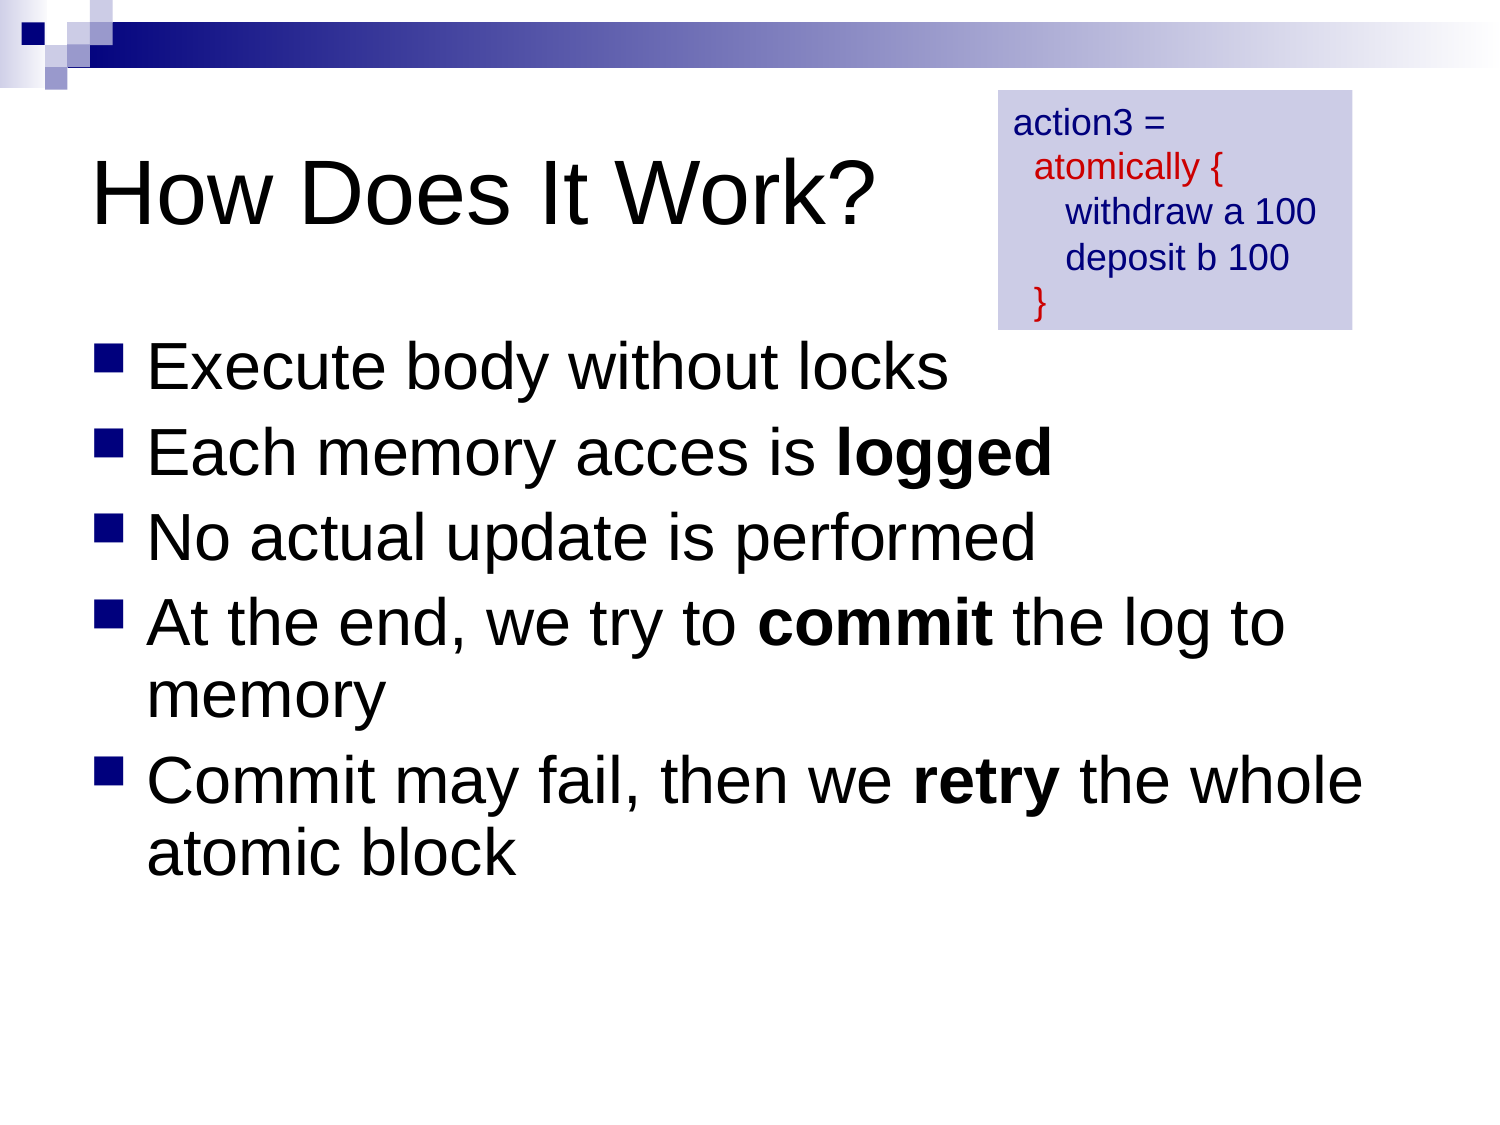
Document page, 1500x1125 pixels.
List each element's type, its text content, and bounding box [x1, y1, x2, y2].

title How Does It Work? [74, 74, 1426, 301]
text_box action3 = atomically { withdraw a 100 deposit b 100 } [998, 90, 1353, 330]
list Execute body without locks Each memory acces is logged No actual update is performed At the end, we try to commit the log to memory Commit may fail, then we retry the whole atomic block [74, 324, 1426, 963]
